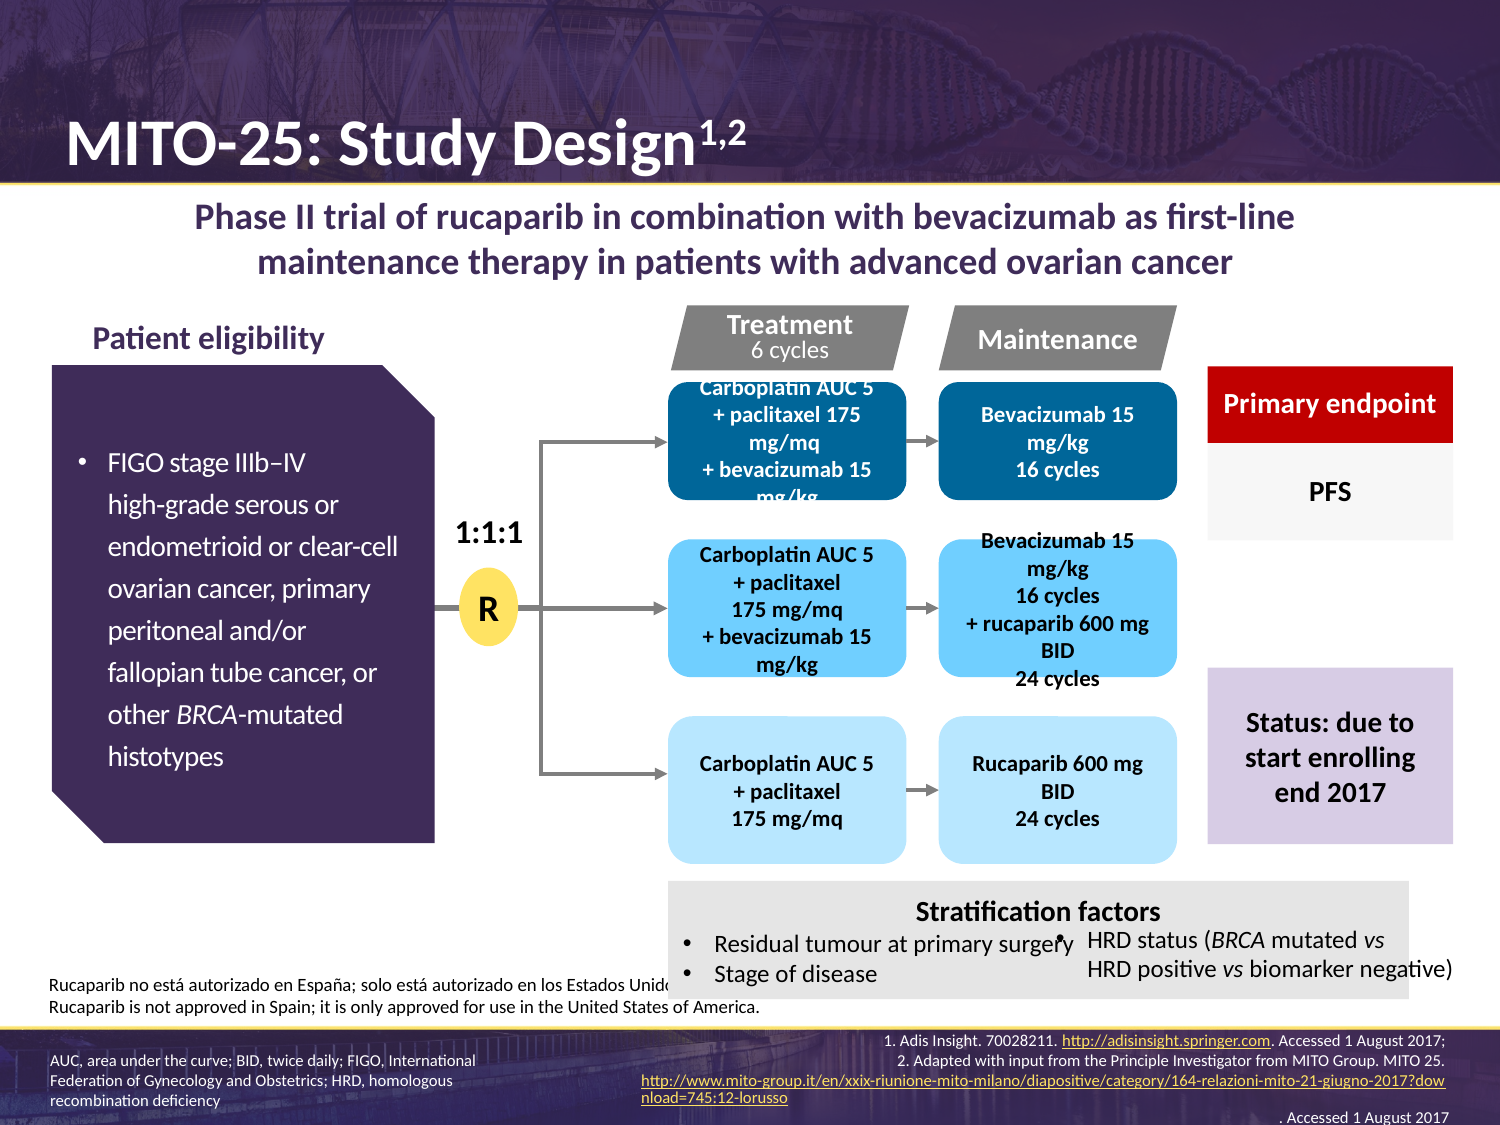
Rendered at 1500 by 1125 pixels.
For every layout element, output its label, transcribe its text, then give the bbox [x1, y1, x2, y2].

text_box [415, 608, 668, 774]
text_box Treatment 6 cycles [669, 304, 911, 372]
text_box Bevacizumab 15 mg/kg 16 cycles [938, 382, 1178, 501]
text_box Phase II trial of rucaparib in combination with bevacizumab as first-line maintenance therapy in patients with advanced ovarian cancer [57, 184, 1443, 290]
list 1. Adis Insight. 70028211. http://adisinsight.springer.com. Accessed 1 August 2017; 2. Adapted with input from the Principle Investigator from MITO Group. MITO 25. http://www.mito-group.it/en/xxix-riunione-mito-milano/diapositive/category/164-relazioni-mito-21-giugno-2017?download=745:12-lorusso. Accessed 1 August 2017 [641, 1034, 1450, 1122]
picture [0, 183, 1500, 1030]
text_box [668, 880, 1471, 1000]
text_box Maintenance [937, 304, 1179, 372]
text_box Carboplatin AUC 5 + paclitaxel 175 mg/mq + bevacizumab 15 mg/kg [668, 539, 907, 678]
text_box Rucaparib no está autorizado en España; solo está autorizado en los Estados Unidos de América. Rucaparib is not approved in Spain; it is only approved for use in the United States of America. [34, 965, 828, 1025]
text_box Status: due to start enrolling end 2017 [1207, 667, 1454, 845]
text_box Rucaparib 600 mg BID 24 cycles [938, 716, 1178, 864]
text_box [1207, 366, 1454, 541]
list AUC, area under the curve; BID, twice daily; FIGO, International Federation of Gynecology and Obstetrics; HRD, homologous recombination deficiency [50, 1034, 543, 1122]
text_box Patient eligibility [50, 309, 376, 364]
text_box Carboplatin AUC 5 + paclitaxel 175 mg/mq + bevacizumab 15 mg/kg [668, 382, 907, 501]
text_box Bevacizumab 15 mg/kg 16 cycles + rucaparib 600 mg BID 24 cycles [938, 539, 1178, 678]
text_box FIGO stage IIIb–IV high‑grade serous or endometrioid or clear-cell ovarian cancer, primary peritoneal and/or fallopian tube cancer, or other BRCA-mutated histotypes [51, 365, 435, 844]
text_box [415, 442, 668, 608]
text_box Carboplatin AUC 5 + paclitaxel 175 mg/mq [668, 716, 907, 864]
title MITO-25: Study Design1,2 [50, 3, 1450, 180]
